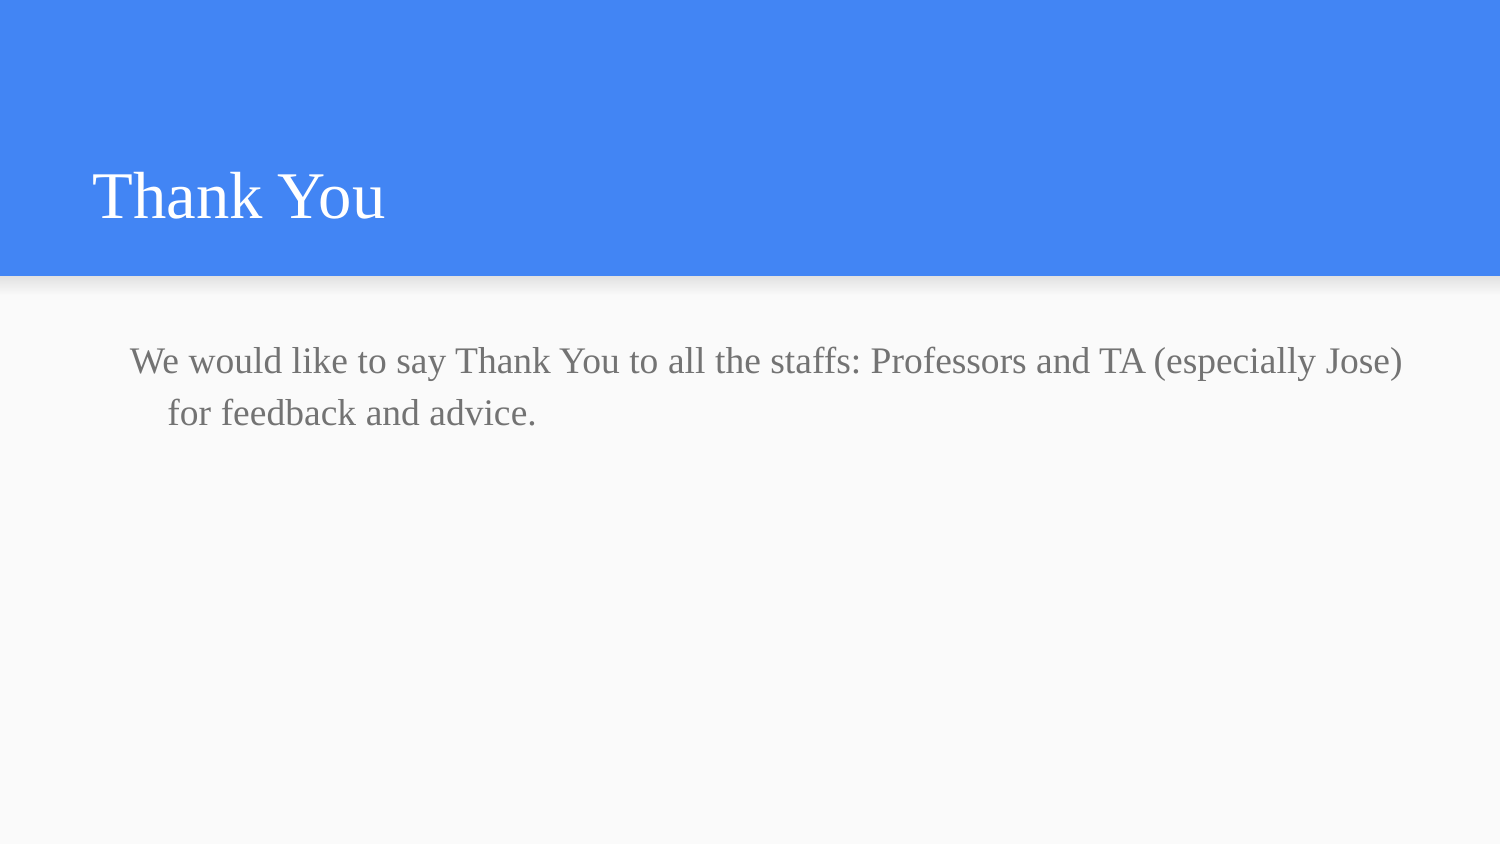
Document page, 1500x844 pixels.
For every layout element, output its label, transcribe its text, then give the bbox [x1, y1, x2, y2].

title Thank You [77, 121, 1427, 248]
list We would like to say Thank You to all the staffs: Professors and TA (especially Jose) for feedback and advice. [77, 314, 1427, 760]
